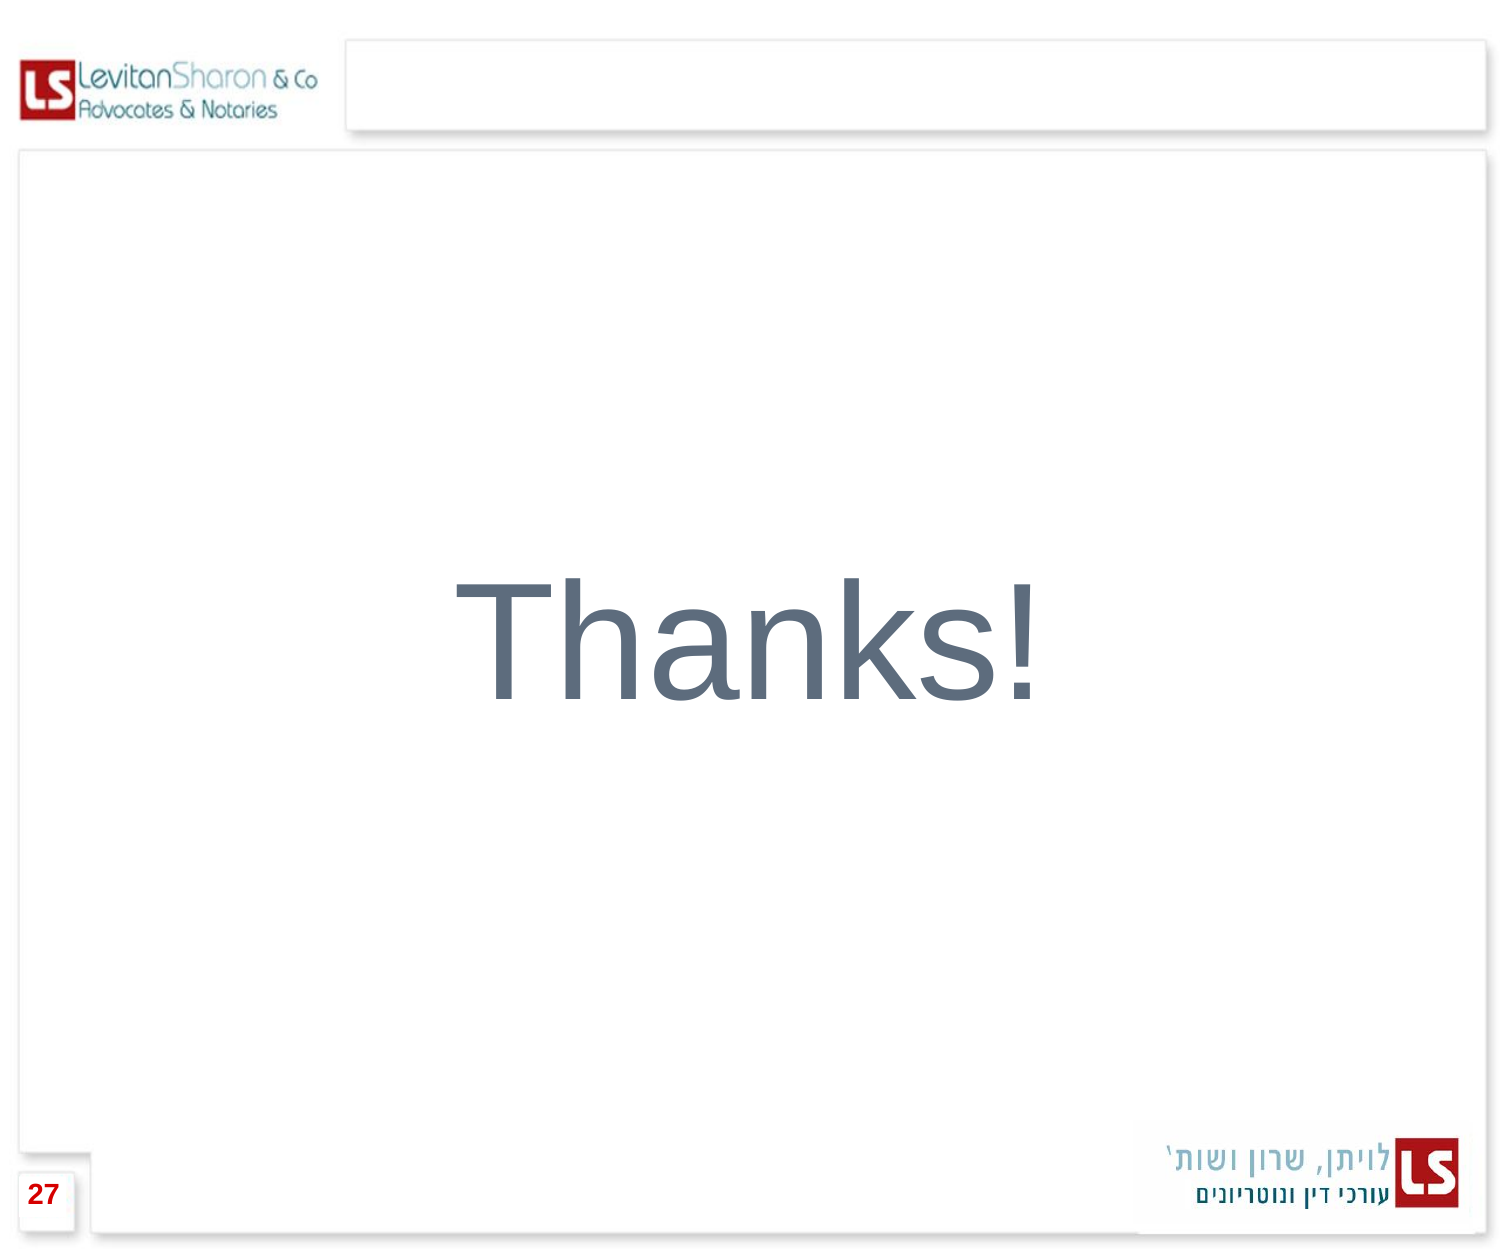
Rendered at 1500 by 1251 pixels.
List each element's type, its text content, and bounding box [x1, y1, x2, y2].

text_box ‹#› [12, 1167, 113, 1250]
list Thanks! [75, 291, 1425, 1117]
picture [0, 0, 1500, 1250]
